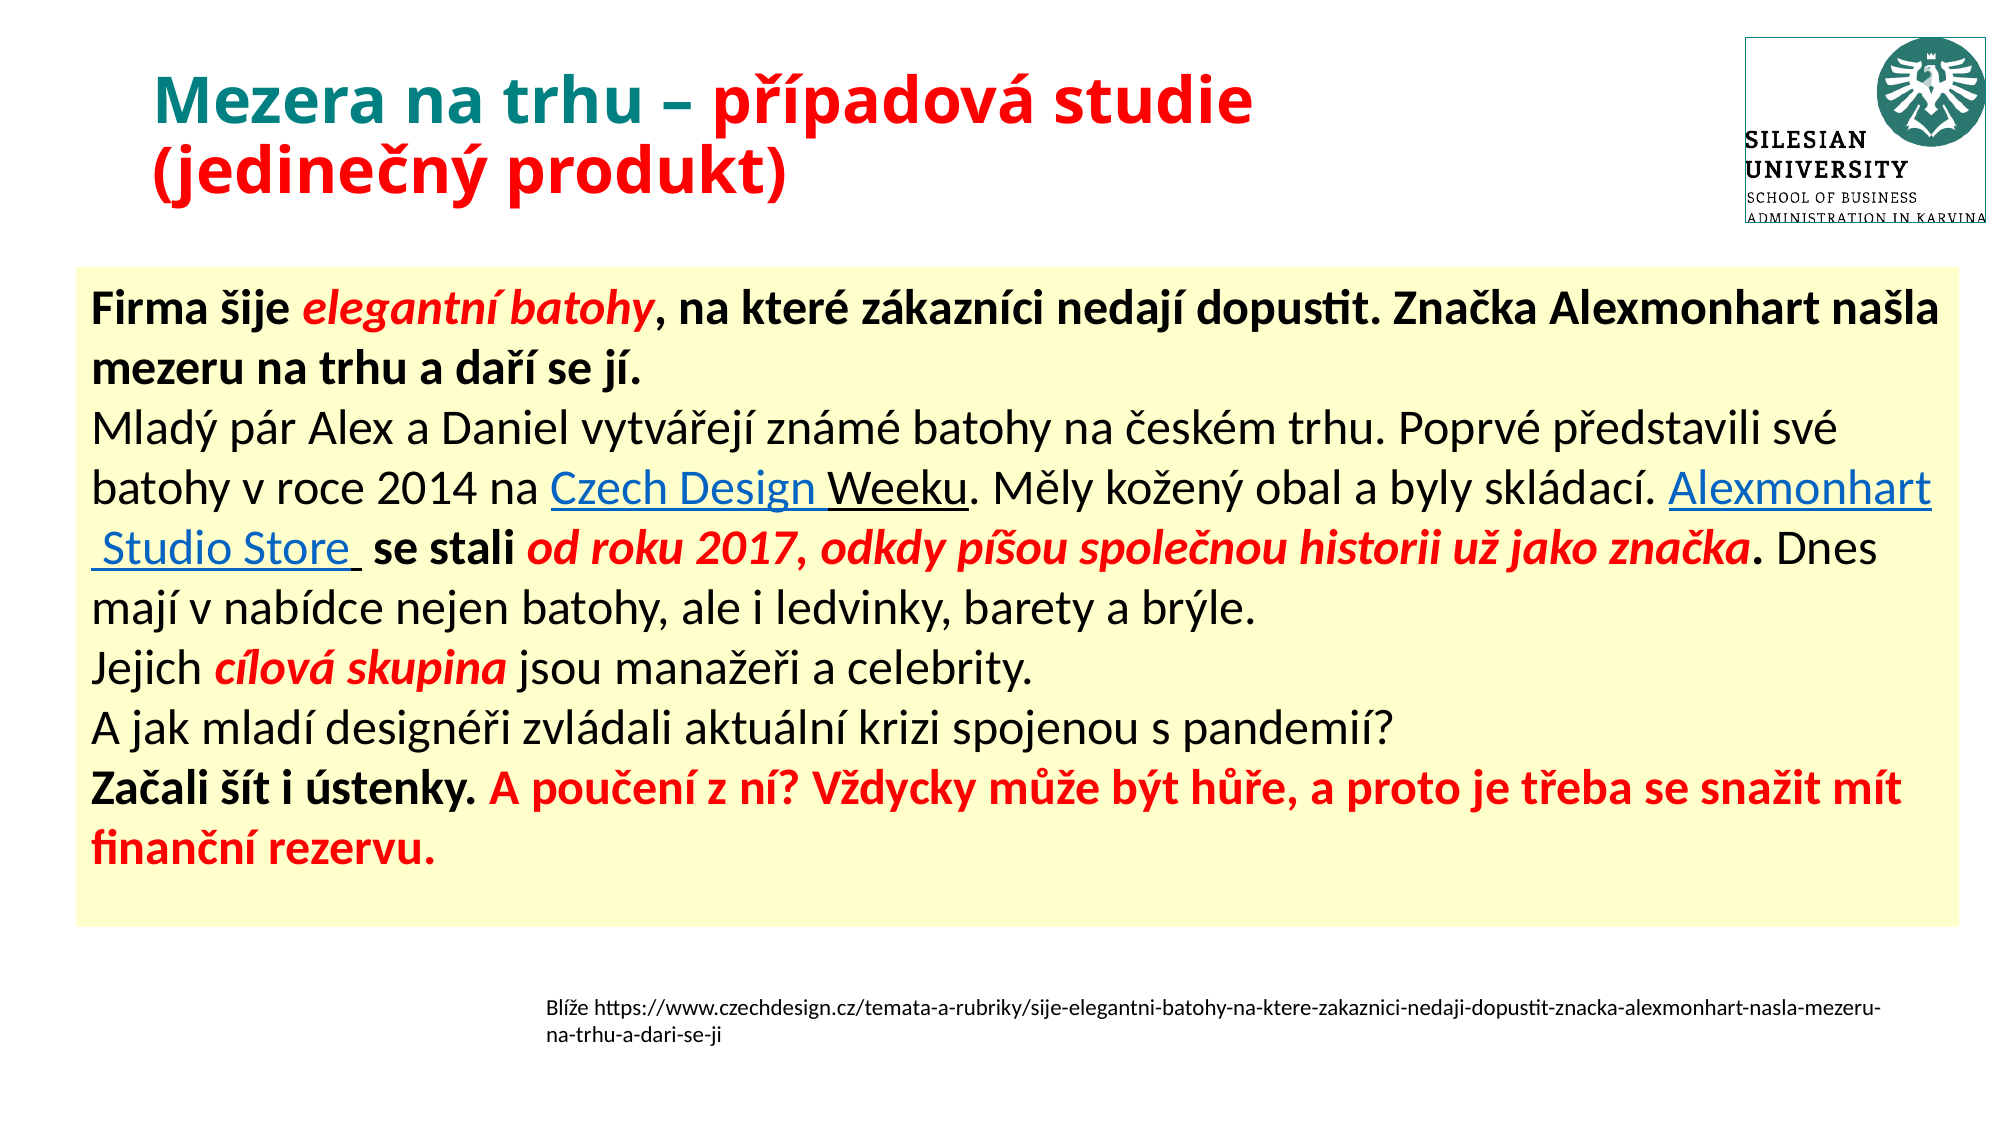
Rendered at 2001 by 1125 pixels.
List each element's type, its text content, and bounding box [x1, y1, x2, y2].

text_box Blíže https://www.czechdesign.cz/temata-a-rubriky/sije-elegantni-batohy-na-ktere-zakaznici-nedaji-dopustit-znacka-alexmonhart-nasla-mezeru-na-trhu-a-dari-se-ji [531, 985, 1913, 1055]
picture [1745, 37, 1986, 223]
text_box Firma šije elegantní batohy, na které zákazníci nedají dopustit. Značka Alexmonhart našla mezeru na trhu a daří se jí. Mladý pár Alex a Daniel vytvářejí známé batohy na českém trhu. Poprvé představili své batohy v roce 2014 na Czech Design Weeku. Měly kožený obal a byly skládací. Alexmonhart Studio Store se stali od roku 2017, odkdy píšou společnou historii už jako značka. Dnes mají v nabídce nejen batohy, ale i ledvinky, barety a brýle. Jejich cílová skupina jsou manažeři a celebrity. A jak mladí designéři zvládali aktuální krizi spojenou s pandemií? Začali šít i ústenky. A poučení z ní? Vždycky může být hůře, a proto je třeba se snažit mít finanční rezervu. [76, 267, 1960, 927]
title Mezera na trhu – případová studie (jedinečný produkt) [137, 59, 1304, 216]
